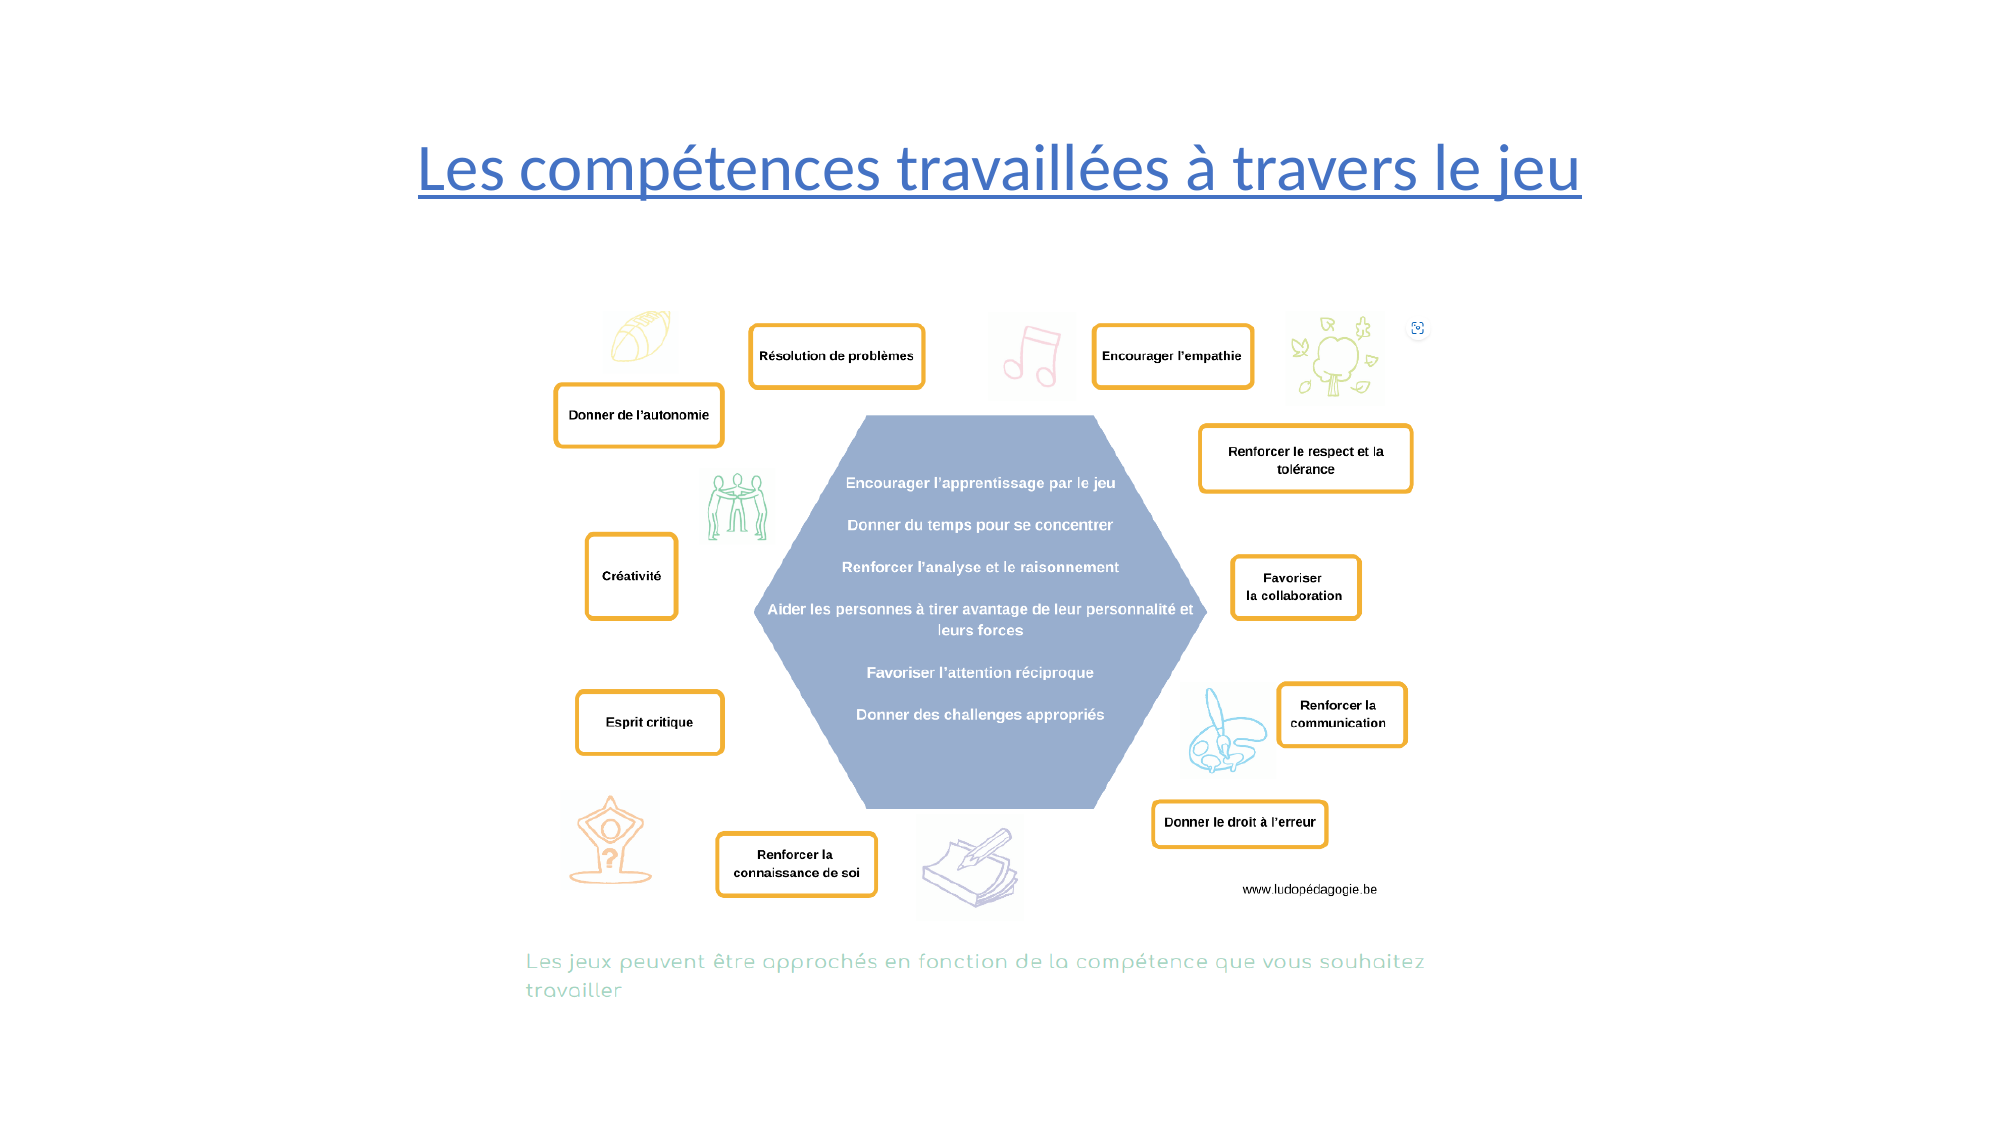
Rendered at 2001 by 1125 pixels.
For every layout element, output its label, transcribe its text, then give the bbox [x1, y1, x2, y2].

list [477, 299, 1523, 1014]
title Les compétences travaillées à travers le jeu [137, 59, 1863, 278]
